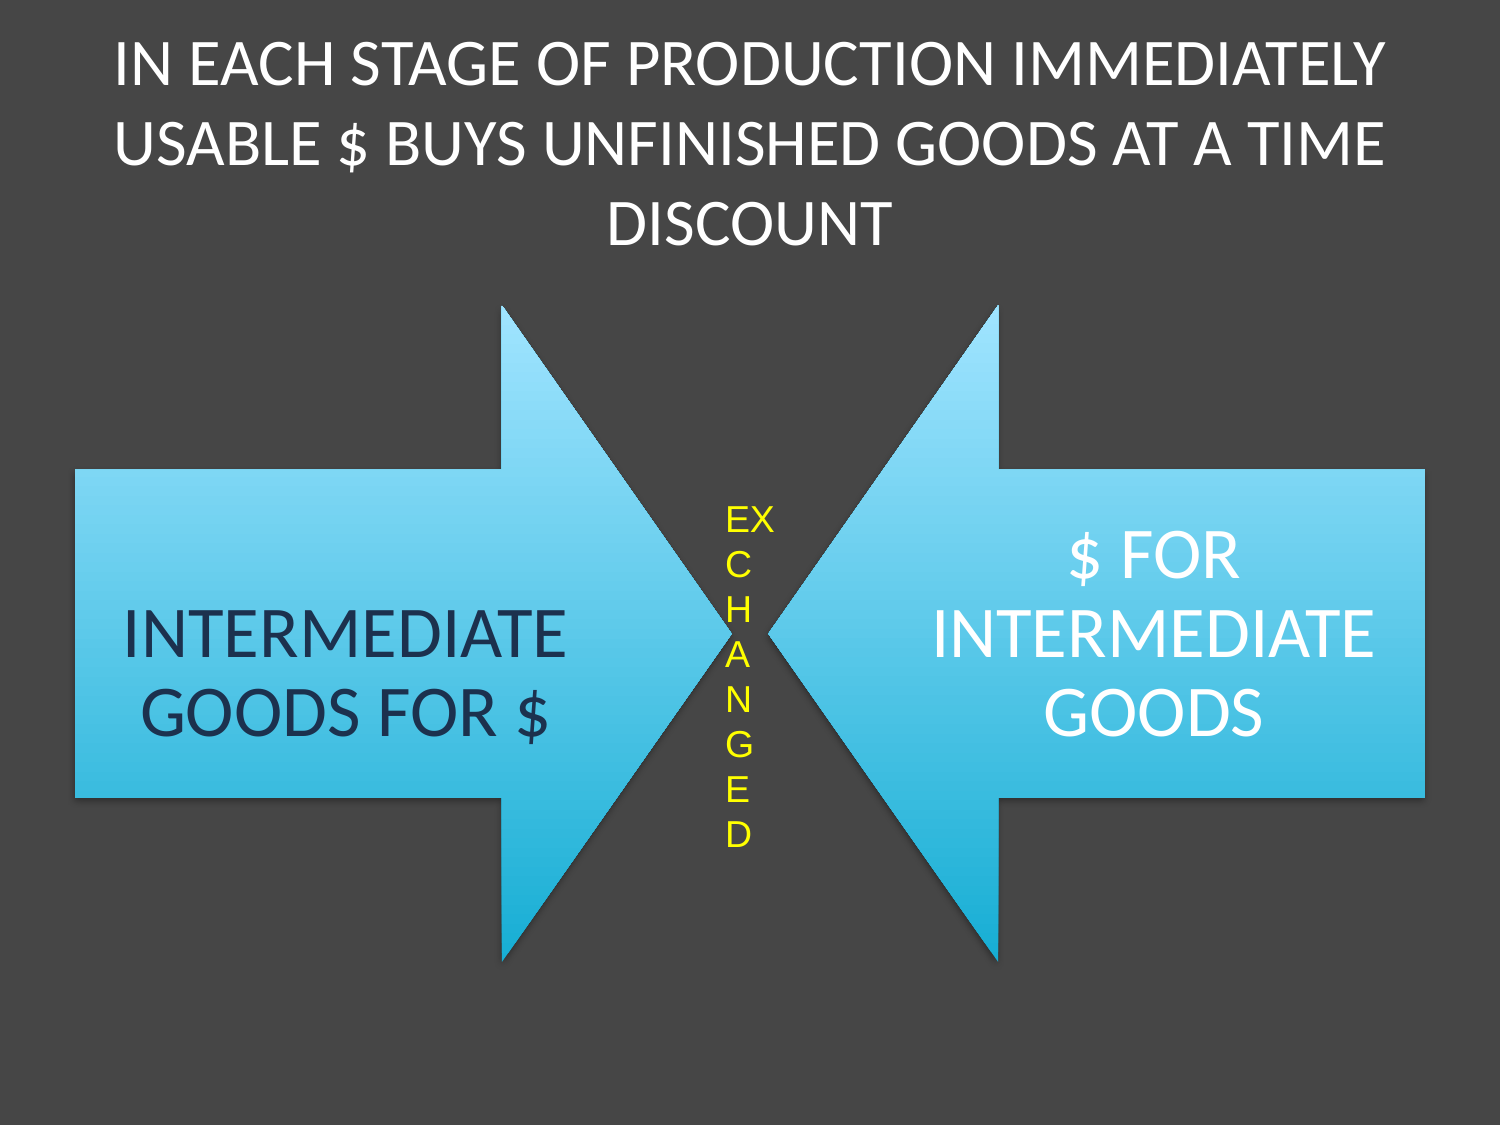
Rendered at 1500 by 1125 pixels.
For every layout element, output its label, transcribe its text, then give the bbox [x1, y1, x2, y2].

title IN EACH STAGE OF PRODUCTION IMMEDIATELY USABLE $ BUYS UNFINISHED GOODS AT A TIME DISCOUNT [74, 44, 1426, 233]
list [74, 262, 1426, 1006]
